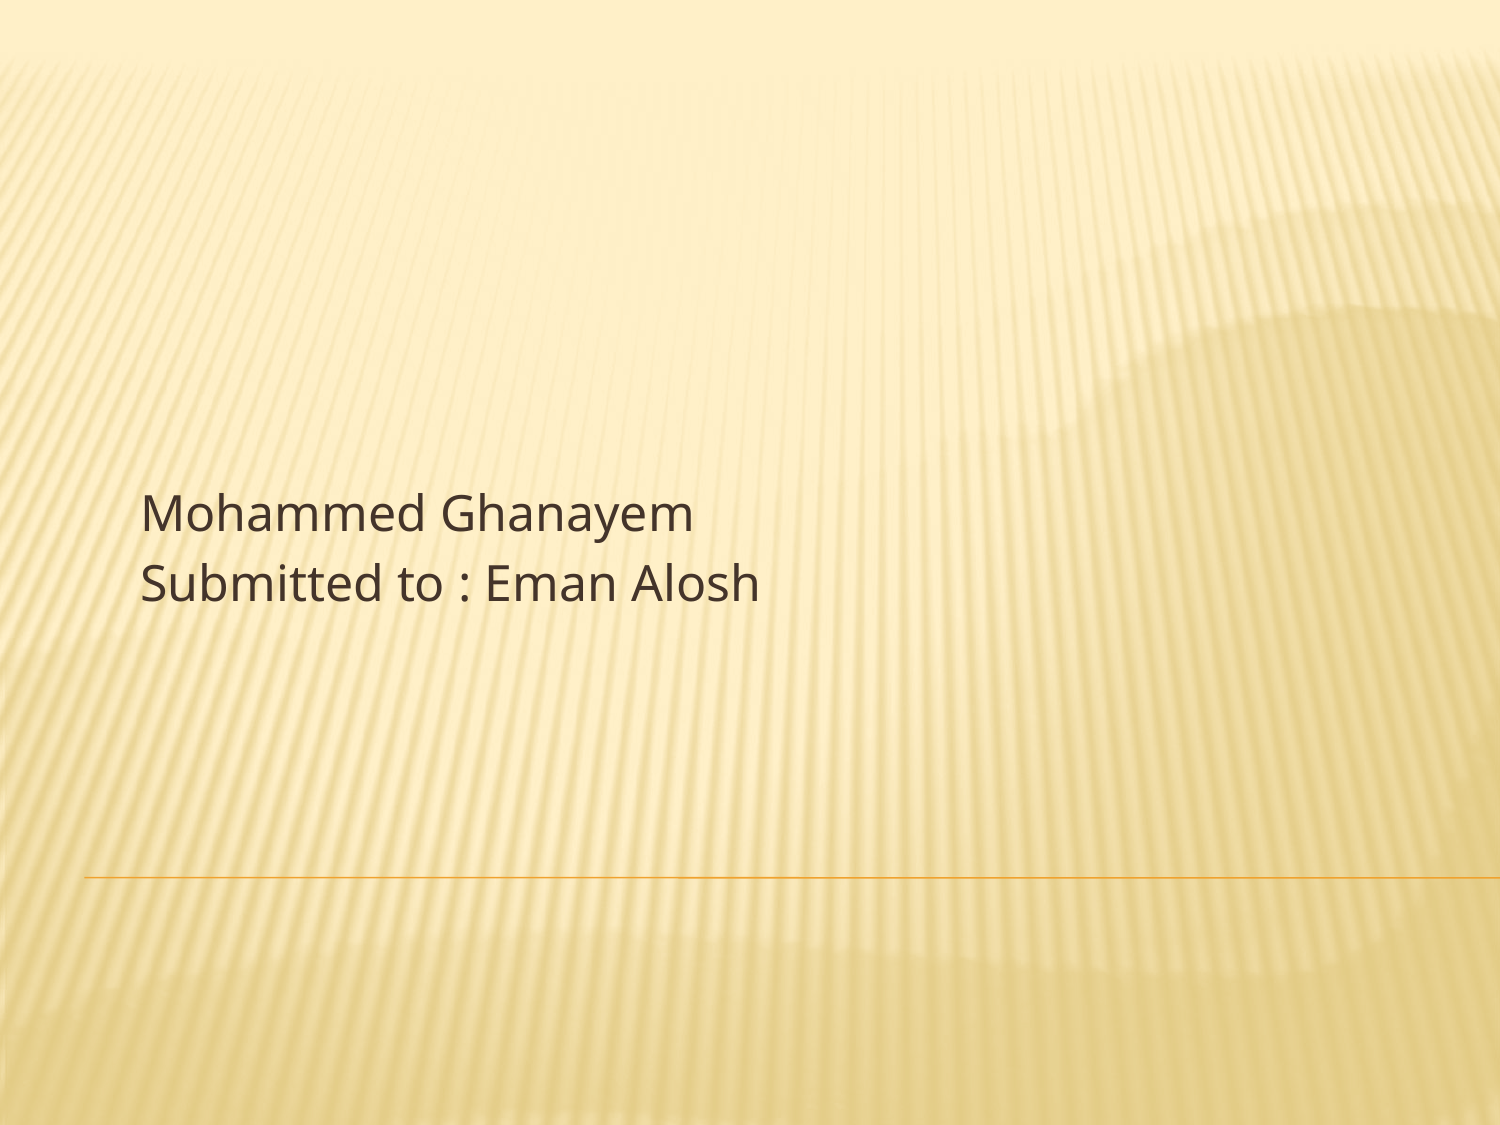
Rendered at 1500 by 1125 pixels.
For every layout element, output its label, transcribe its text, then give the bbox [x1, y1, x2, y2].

subtitle Mohammed Ghanayem Submitted to : Eman Alosh [112, 468, 1500, 619]
